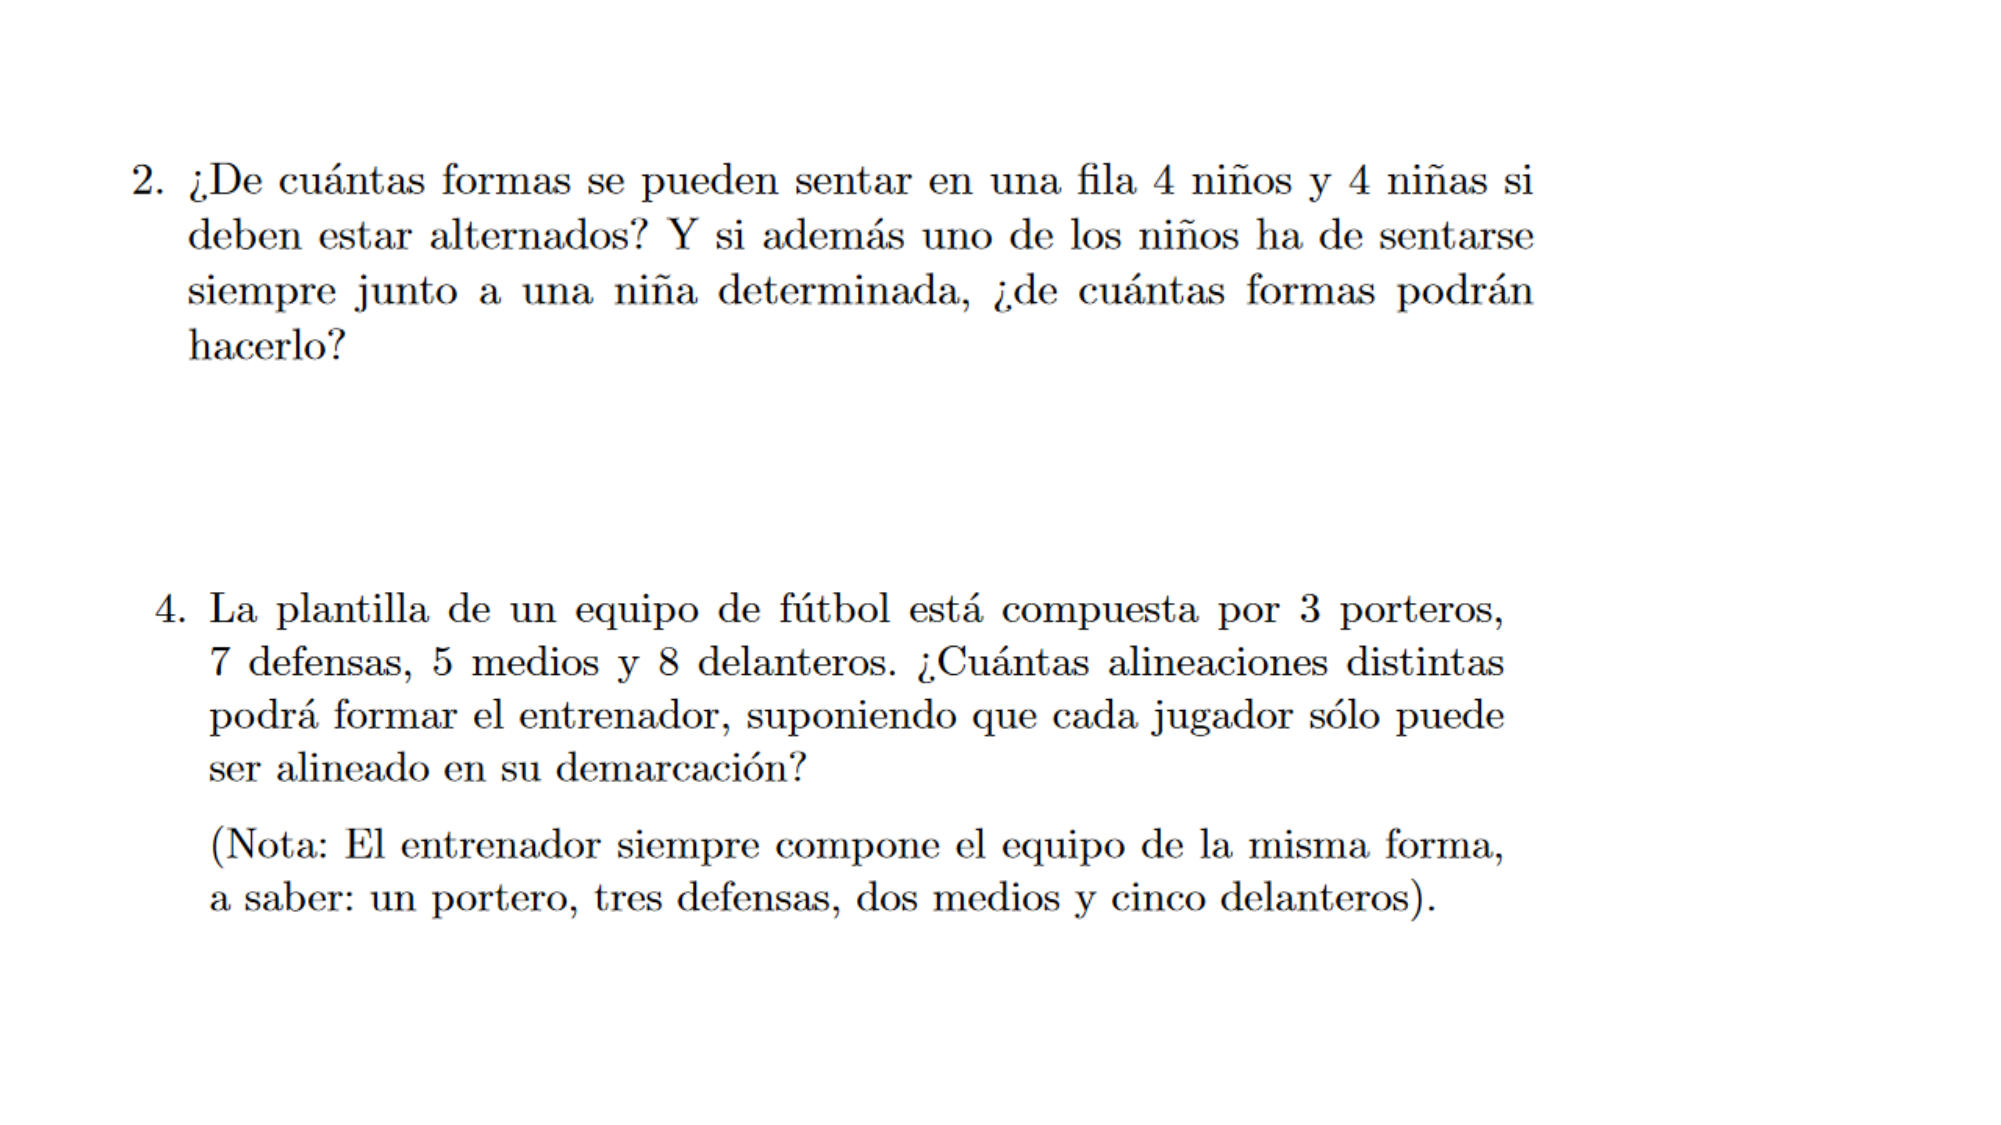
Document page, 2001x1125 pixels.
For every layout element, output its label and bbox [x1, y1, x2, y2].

picture [129, 566, 1519, 937]
picture [95, 134, 1593, 382]
